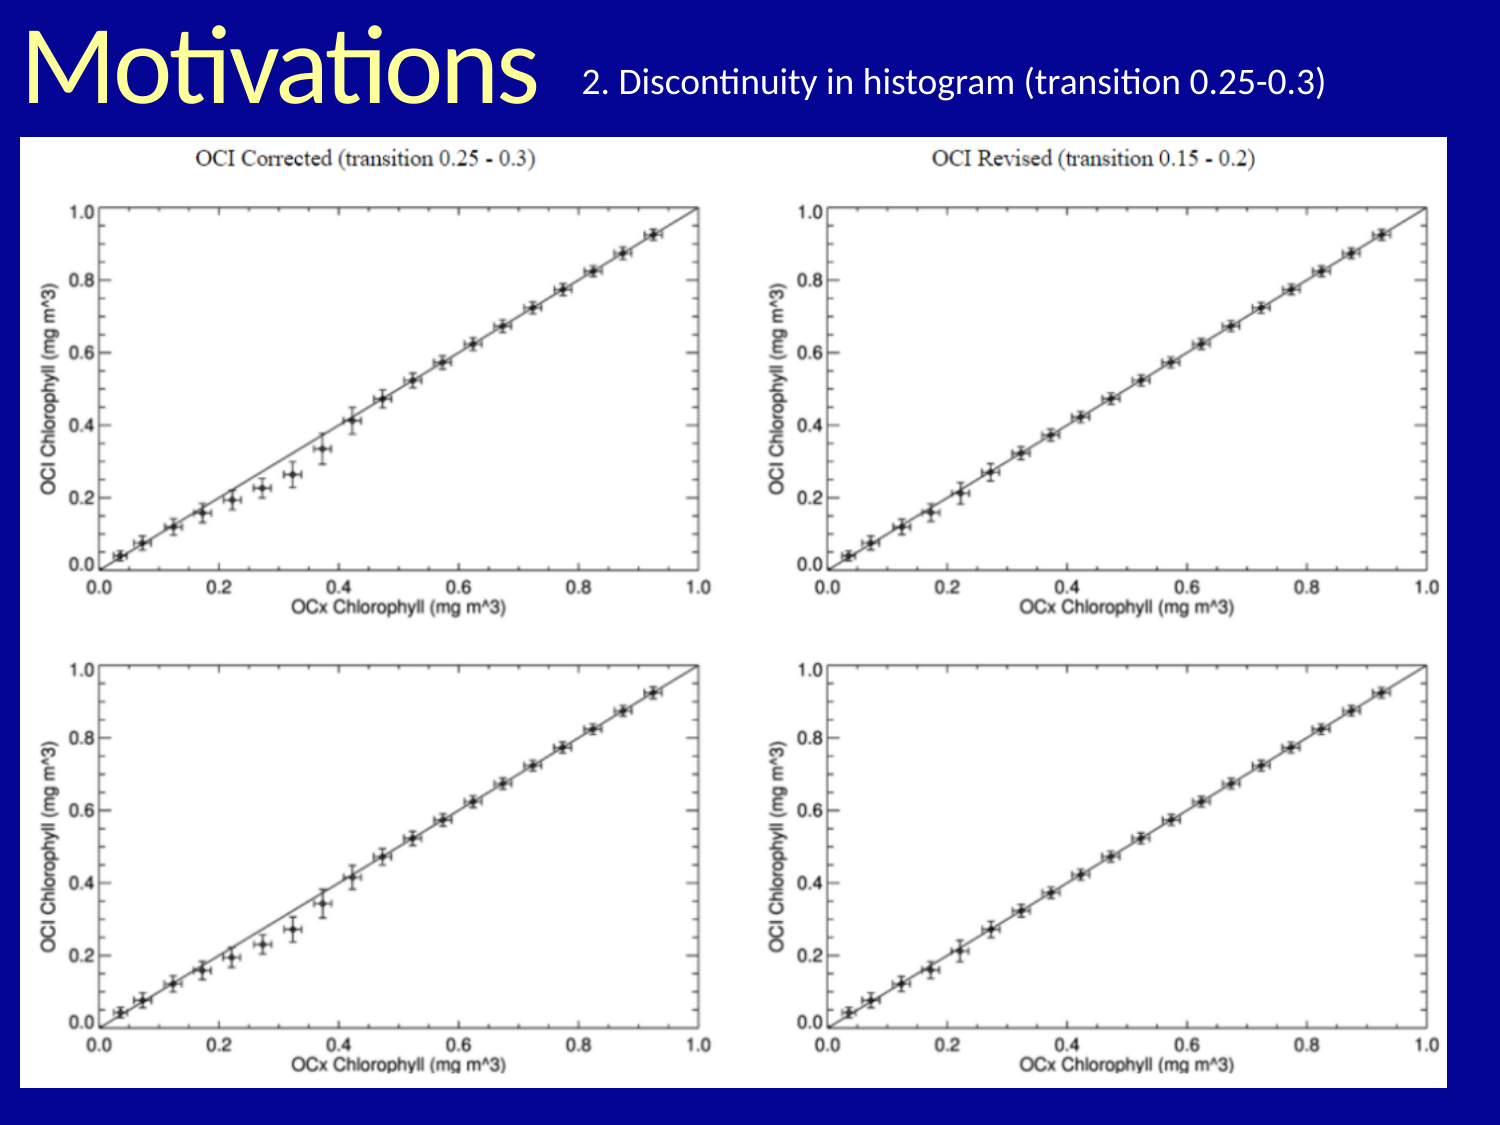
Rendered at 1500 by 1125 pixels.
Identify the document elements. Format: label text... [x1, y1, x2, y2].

text_box Motivations [20, 0, 1396, 137]
text_box 2. Discontinuity in histogram (transition 0.25-0.3) [566, 49, 1342, 110]
picture [20, 137, 1447, 1088]
